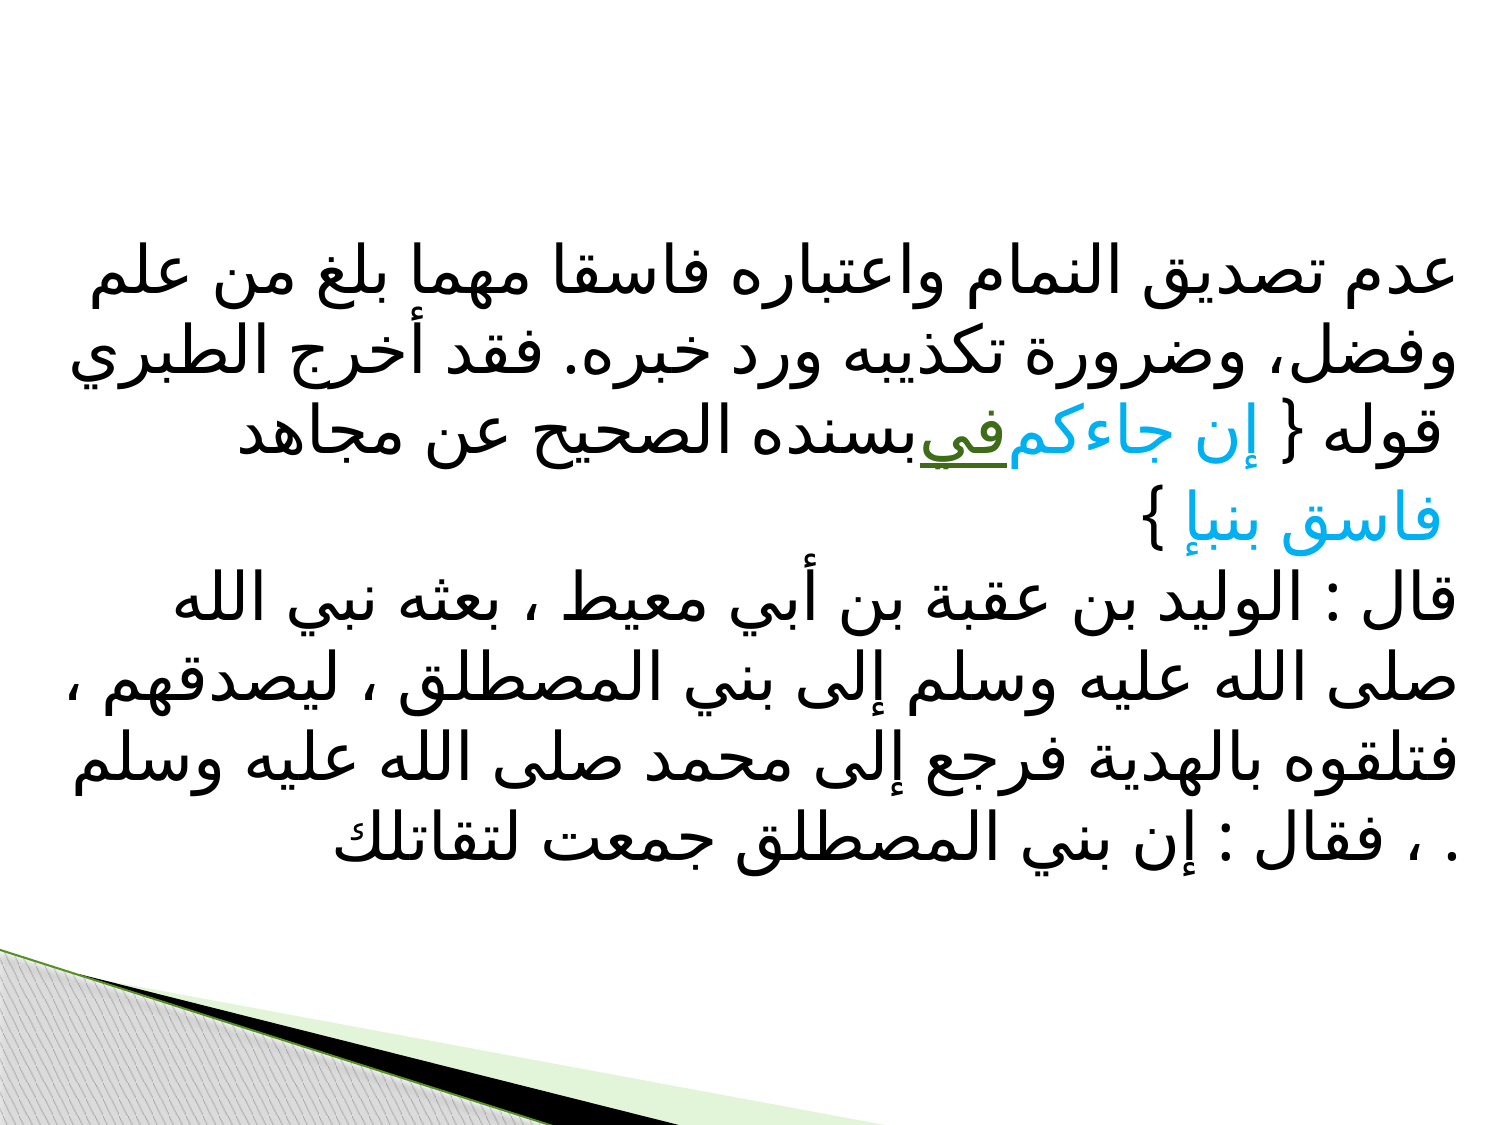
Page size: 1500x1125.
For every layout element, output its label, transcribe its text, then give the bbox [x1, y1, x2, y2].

text_box عدم تصديق النمام واعتباره فاسقا مهما بلغ من علم وفضل، وضرورة تكذيبه ورد خبره. فقد أخرج الطبري بسنده الصحيح عن مجاهد في قوله { إن جاءكم فاسق بنبإ } قال : الوليد بن عقبة بن أبي معيط ، بعثه نبي الله صلى الله عليه وسلم إلى بني المصطلق ، ليصدقهم ، فتلقوه بالهدية فرجع إلى محمد صلى الله عليه وسلم ، فقال : إن بني المصطلق جمعت لتقاتلك . [41, 219, 1477, 882]
